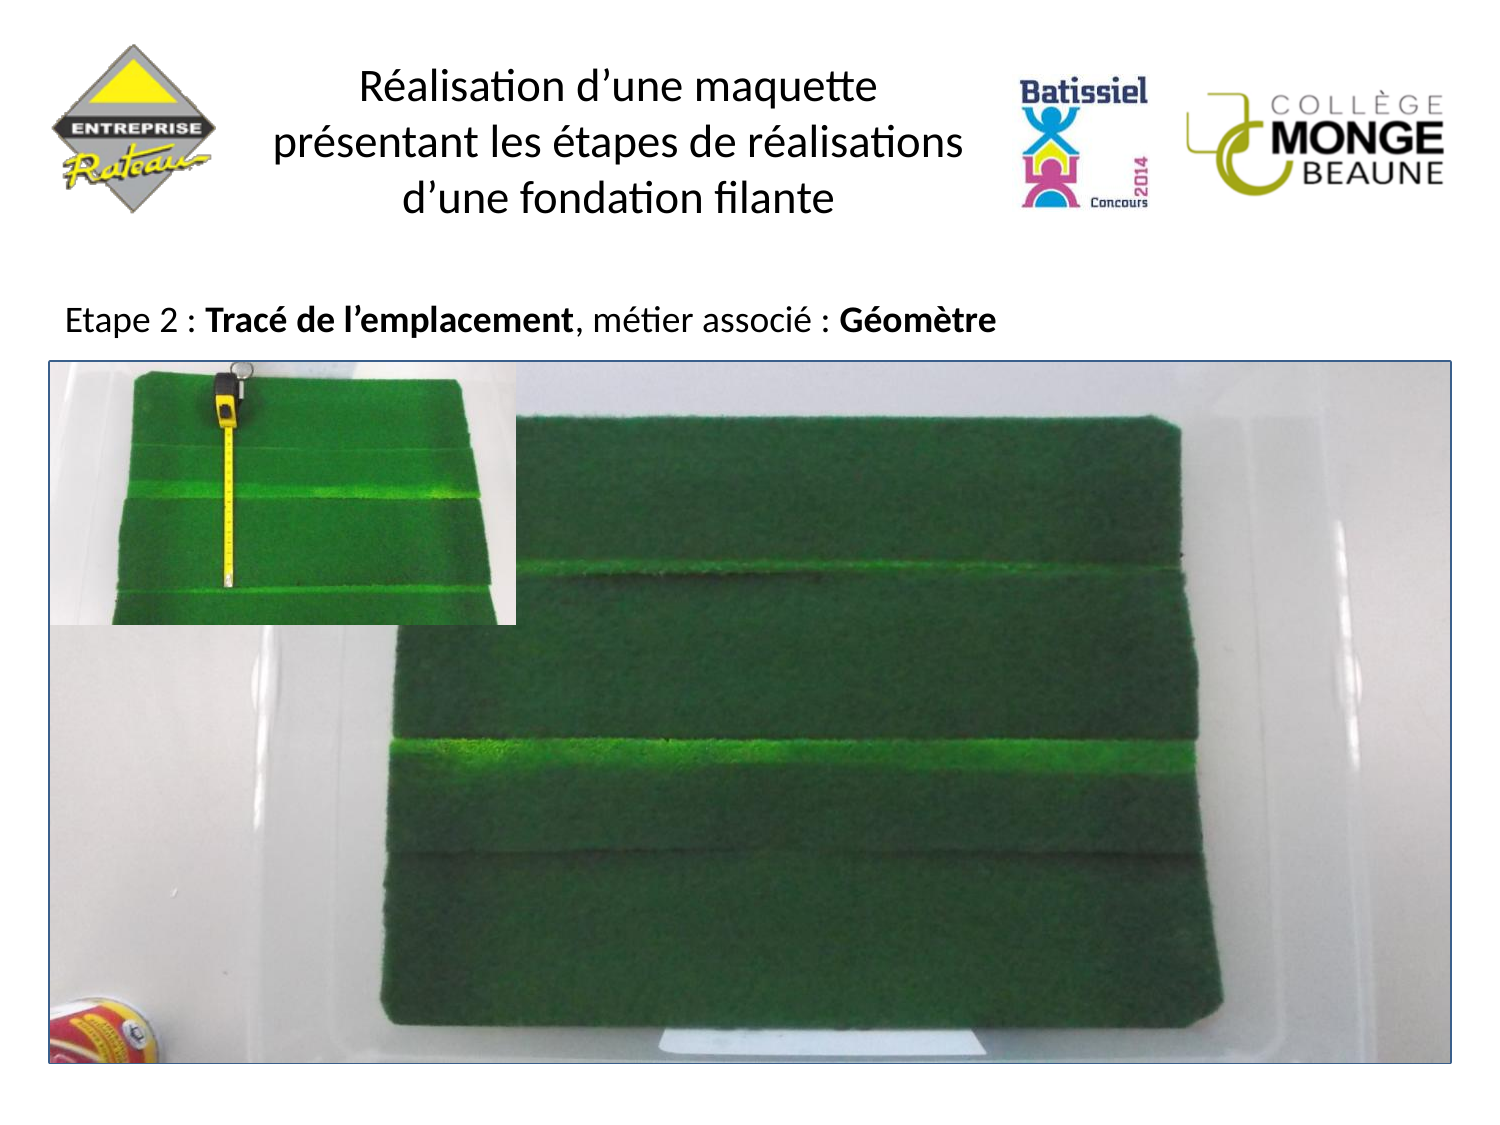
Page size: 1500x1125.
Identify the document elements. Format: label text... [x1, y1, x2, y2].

picture [49, 362, 1451, 1063]
text_box Réalisation d’une maquette présentant les étapes de réalisations d’une fondation filante [237, 45, 1000, 233]
picture [1012, 74, 1151, 212]
picture [1162, 37, 1470, 251]
picture [24, 37, 238, 218]
text_box Etape 2 : Tracé de l’emplacement, métier associé : Géomètre [50, 287, 1450, 348]
